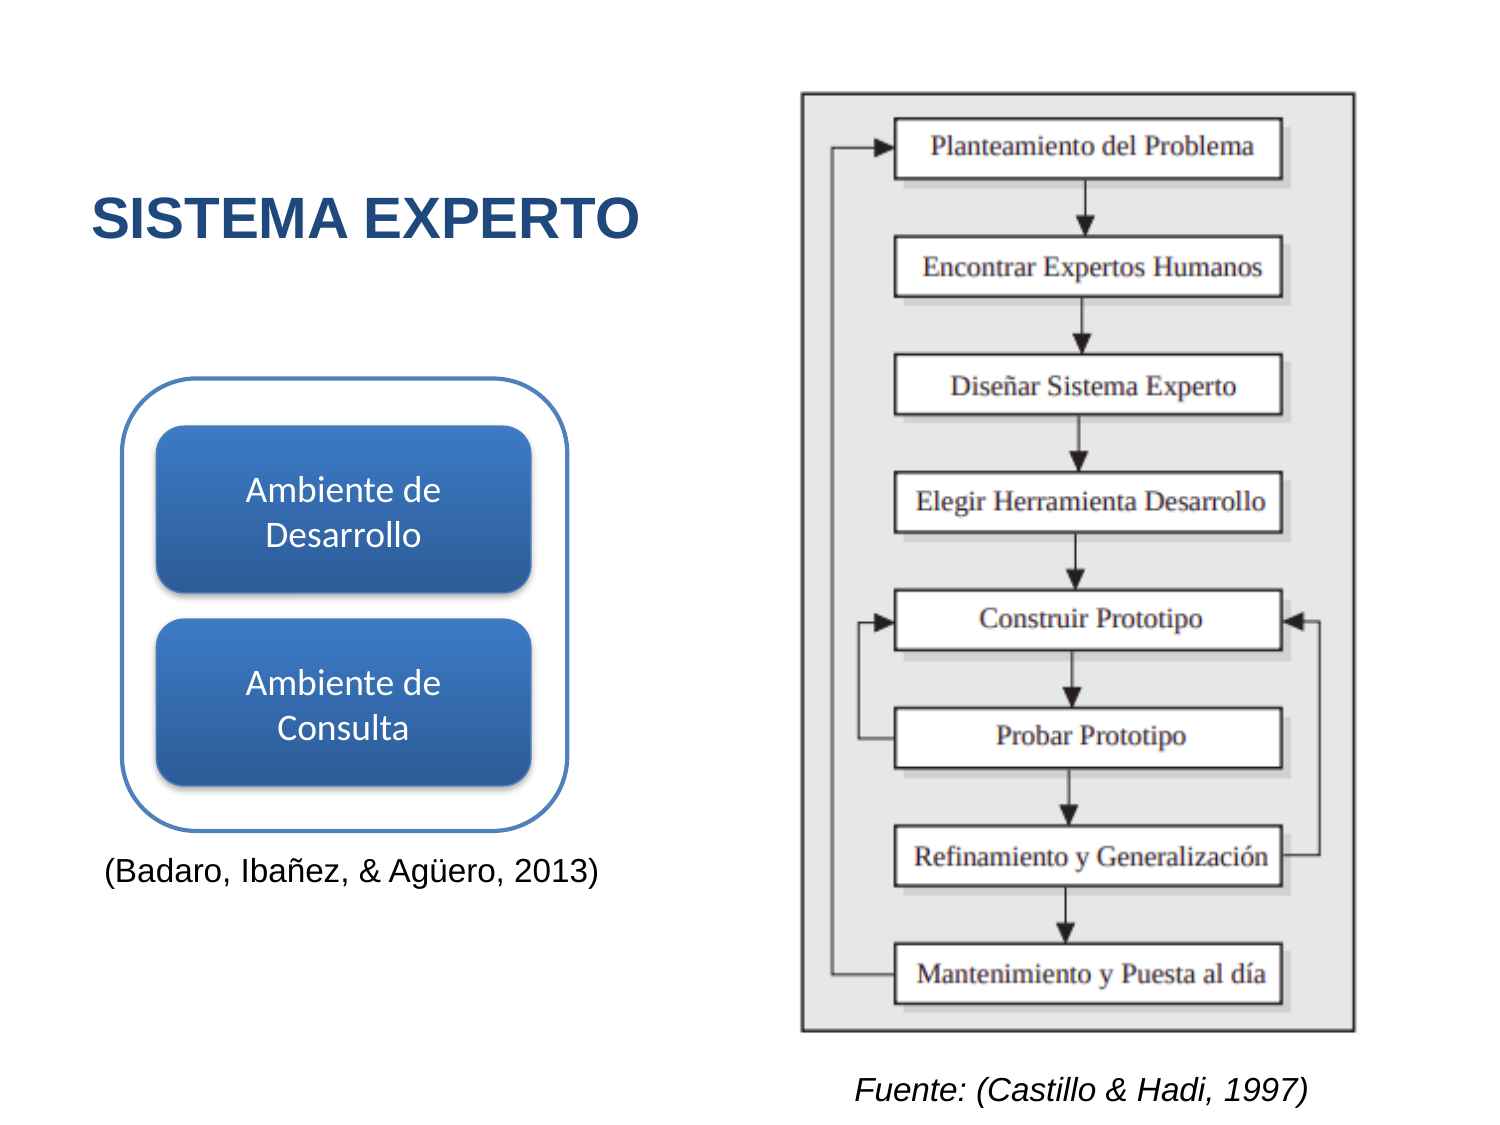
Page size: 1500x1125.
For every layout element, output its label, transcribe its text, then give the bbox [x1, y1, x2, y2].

text_box (Badaro, Ibañez, & Agüero, 2013) [89, 841, 649, 897]
text_box [121, 378, 568, 831]
picture [782, 81, 1370, 1044]
text_box Fuente: (Castillo & Hadi, 1997) [804, 1051, 1360, 1116]
text_box SISTEMA EXPERTO [76, 172, 663, 258]
text_box Ambiente de Desarrollo [156, 426, 531, 593]
text_box Ambiente de Consulta [156, 619, 531, 786]
